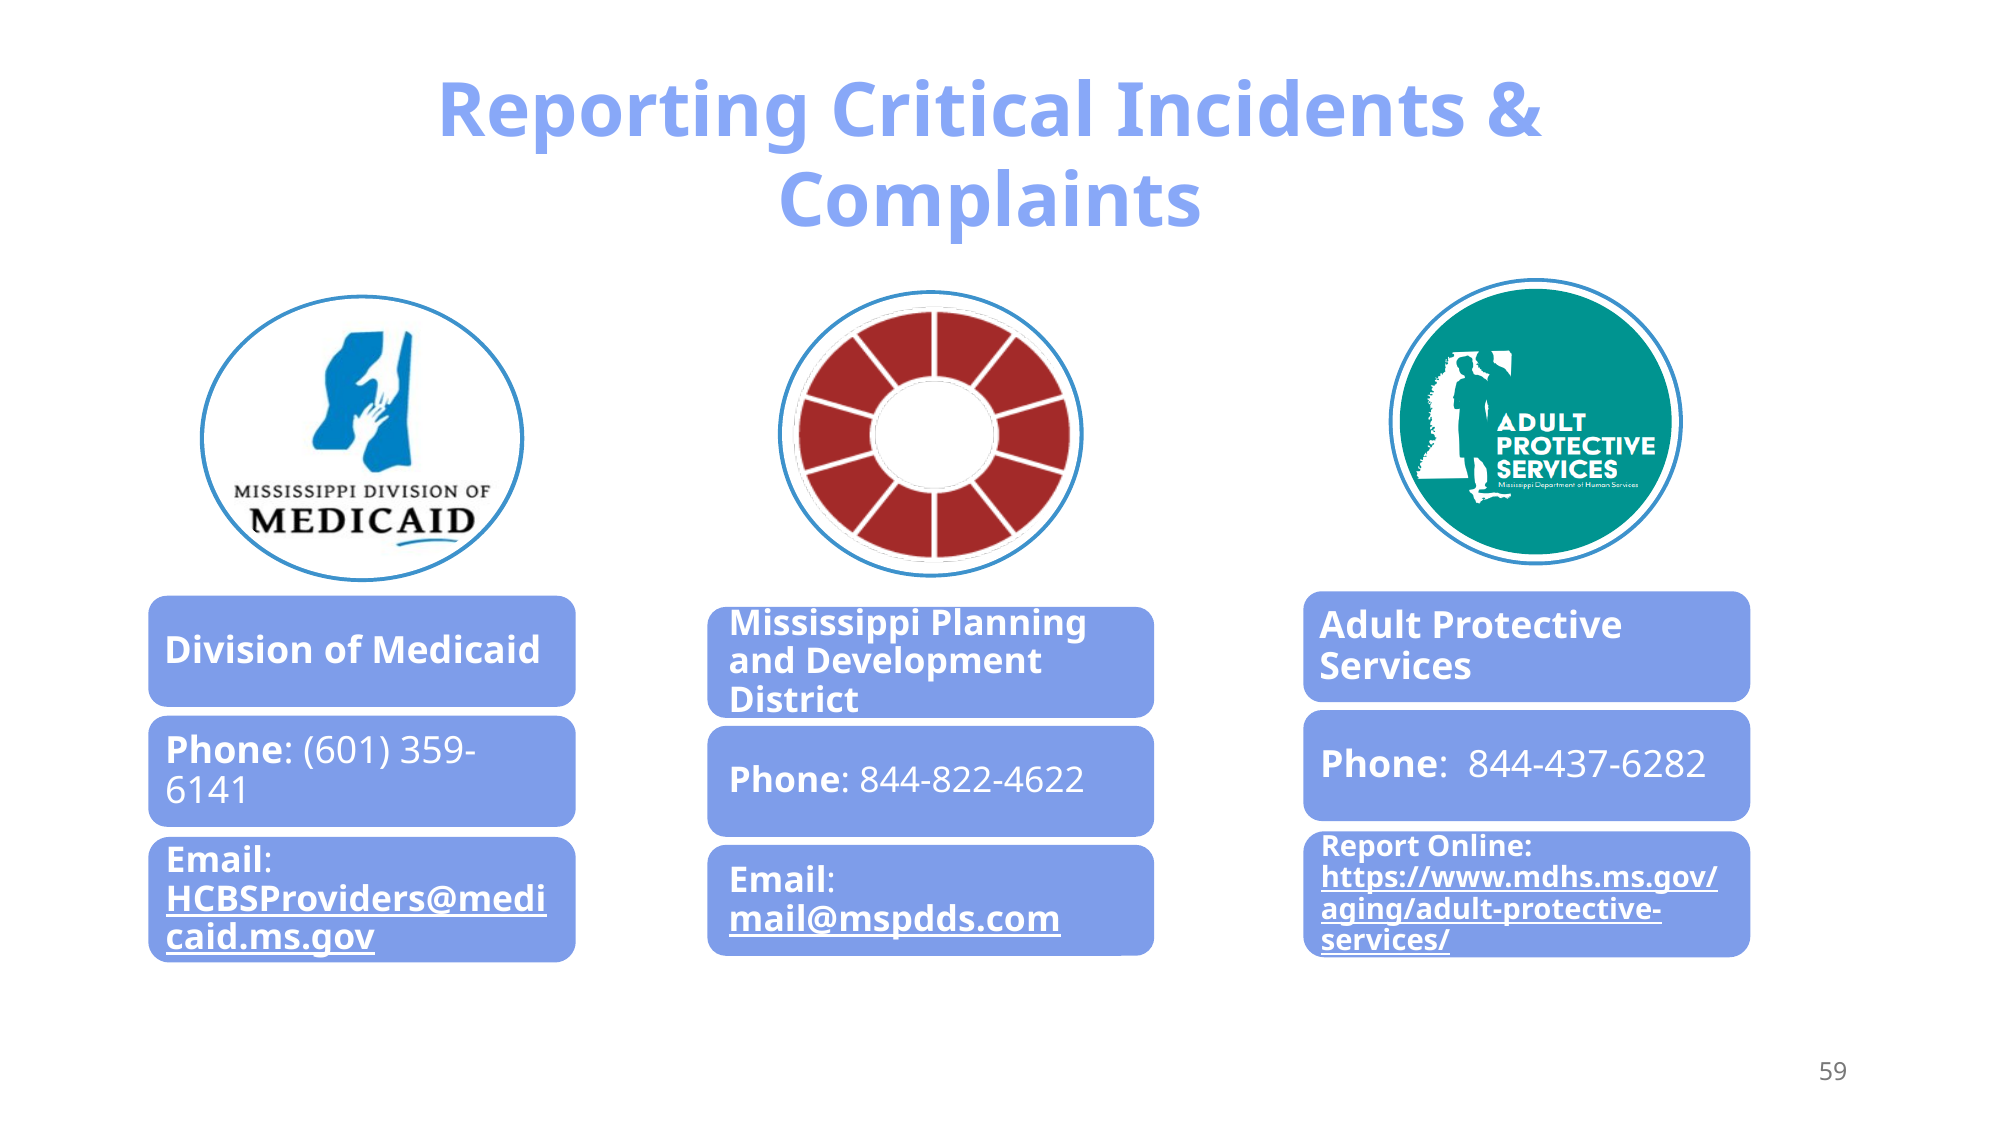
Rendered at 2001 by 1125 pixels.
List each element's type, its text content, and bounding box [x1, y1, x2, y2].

slide_number 59 [1412, 1042, 1863, 1103]
text_box Reporting Critical Incidents & Complaints [293, 54, 1687, 277]
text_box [147, 277, 1751, 972]
